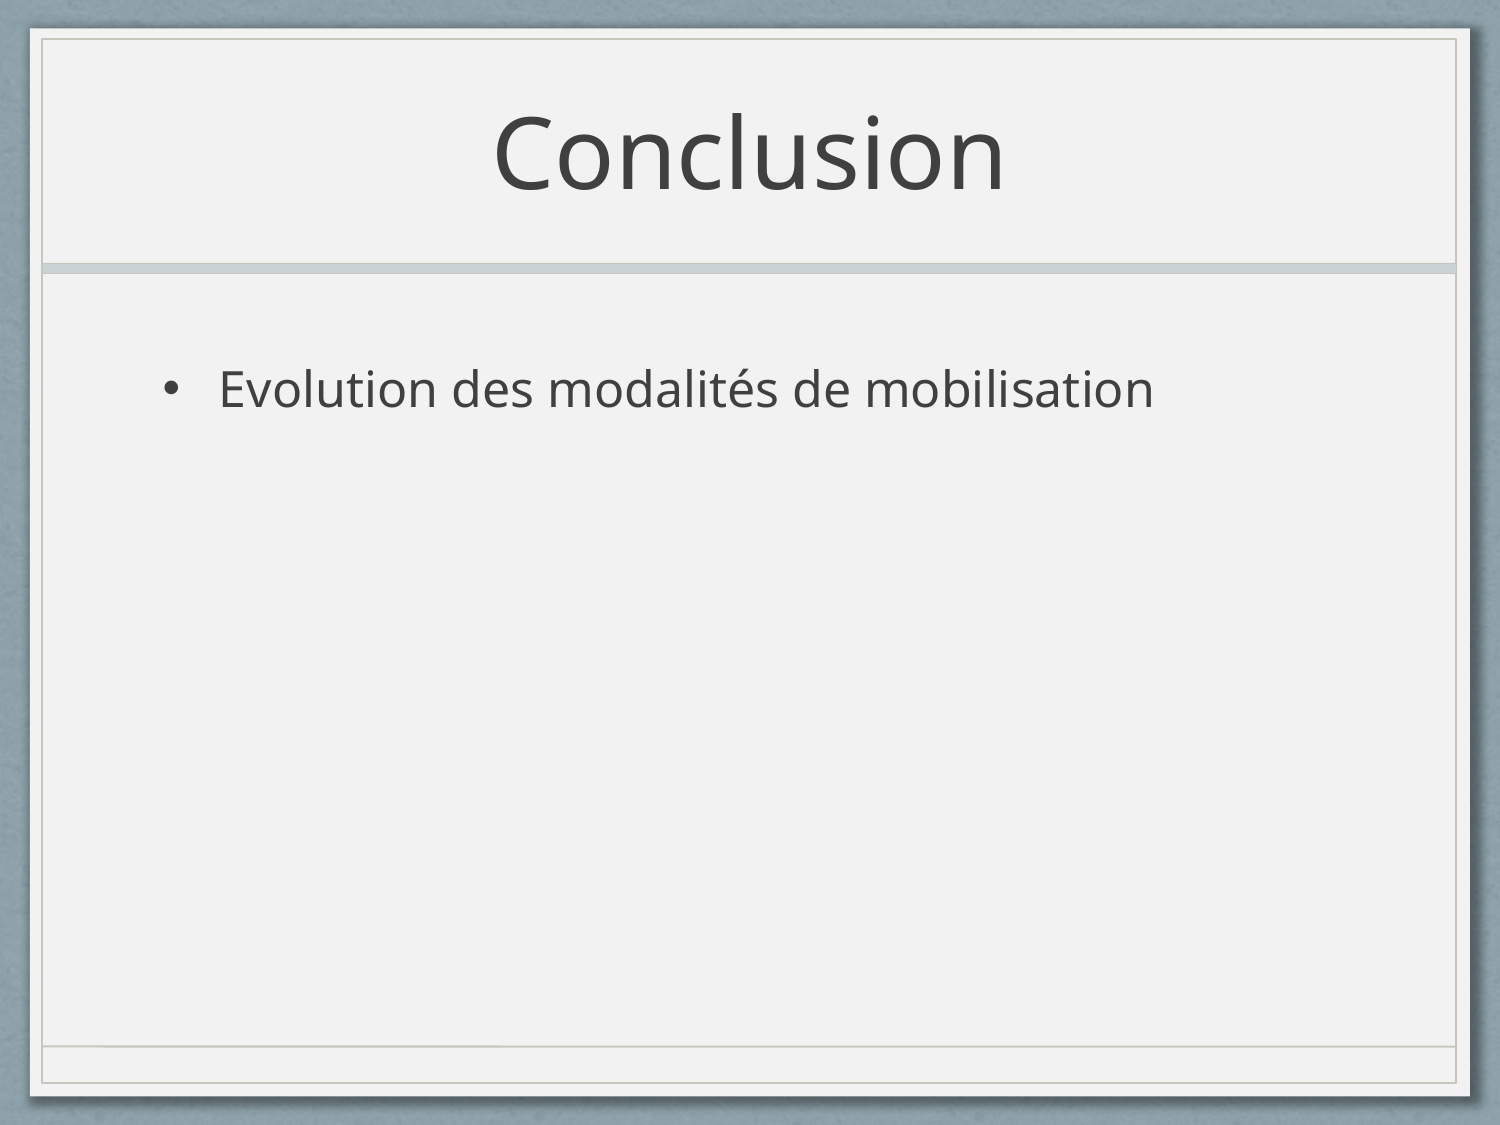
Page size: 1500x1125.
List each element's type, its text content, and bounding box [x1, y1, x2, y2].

footer [977, 1045, 1453, 1088]
list Evolution des modalités de mobilisation [147, 350, 1353, 995]
title Conclusion [147, 40, 1353, 260]
